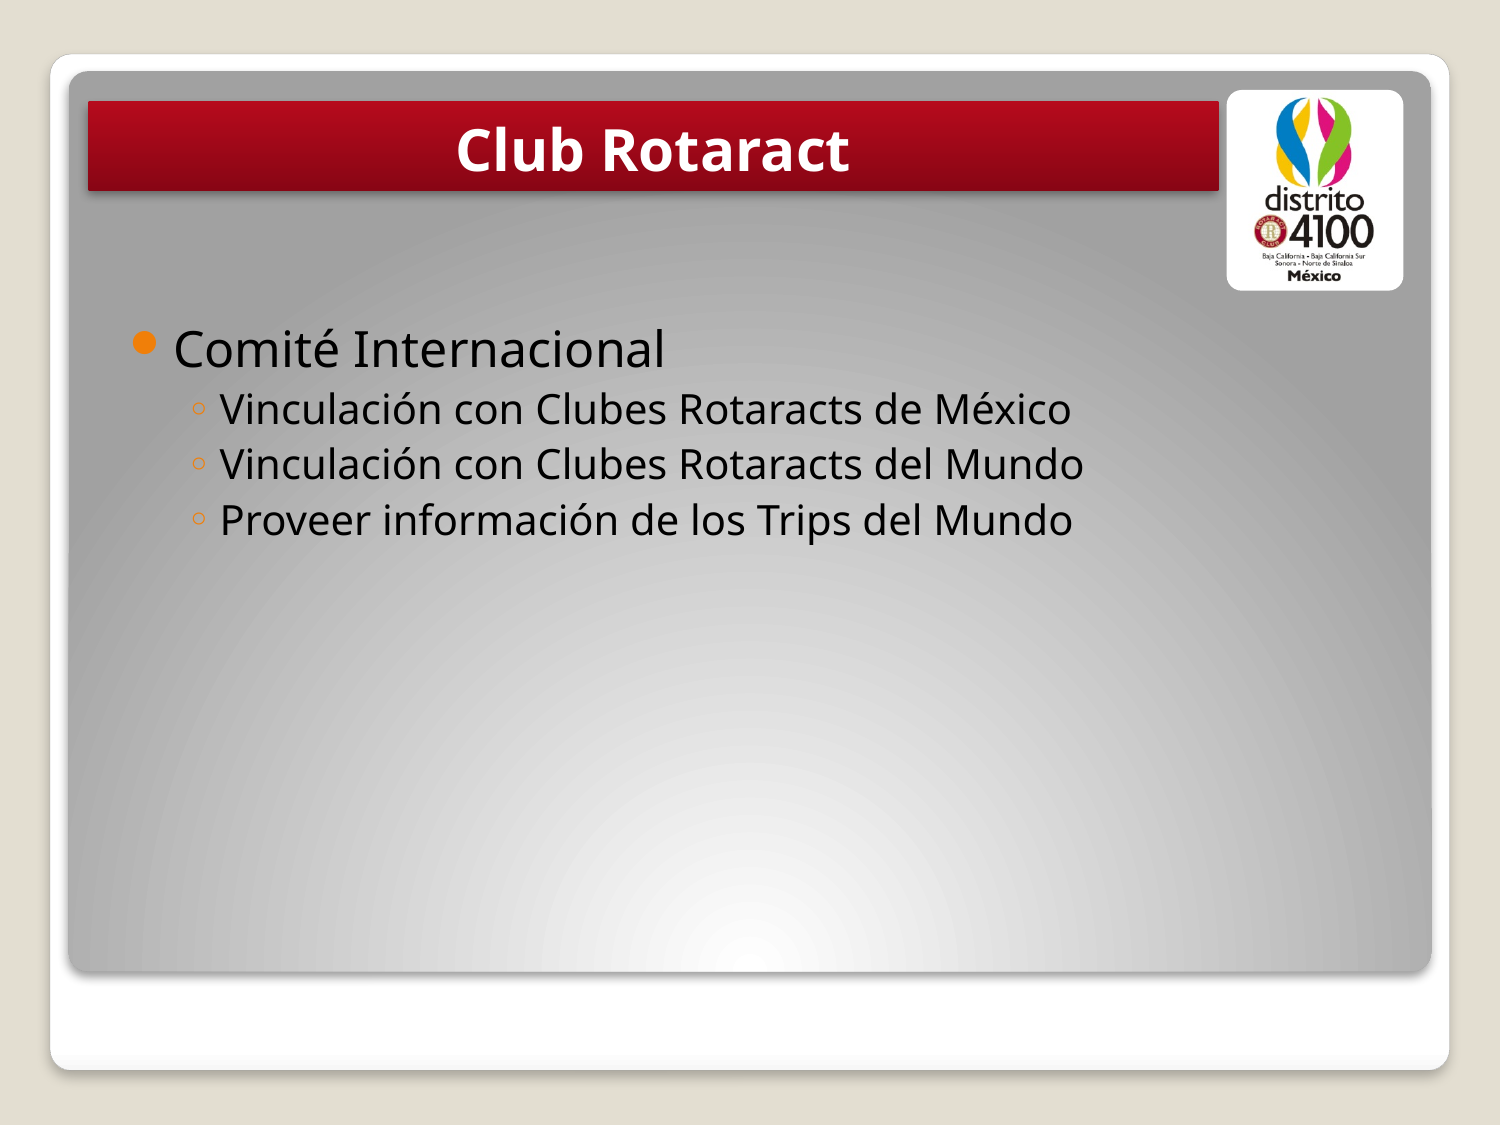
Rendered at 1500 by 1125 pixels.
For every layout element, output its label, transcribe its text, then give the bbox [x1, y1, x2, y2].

picture [1226, 89, 1404, 291]
list Comité Internacional Vinculación con Clubes Rotaracts de México Vinculación con Clubes Rotaracts del Mundo Proveer información de los Trips del Mundo [99, 237, 1404, 1035]
title Club Rotaract [88, 101, 1219, 191]
